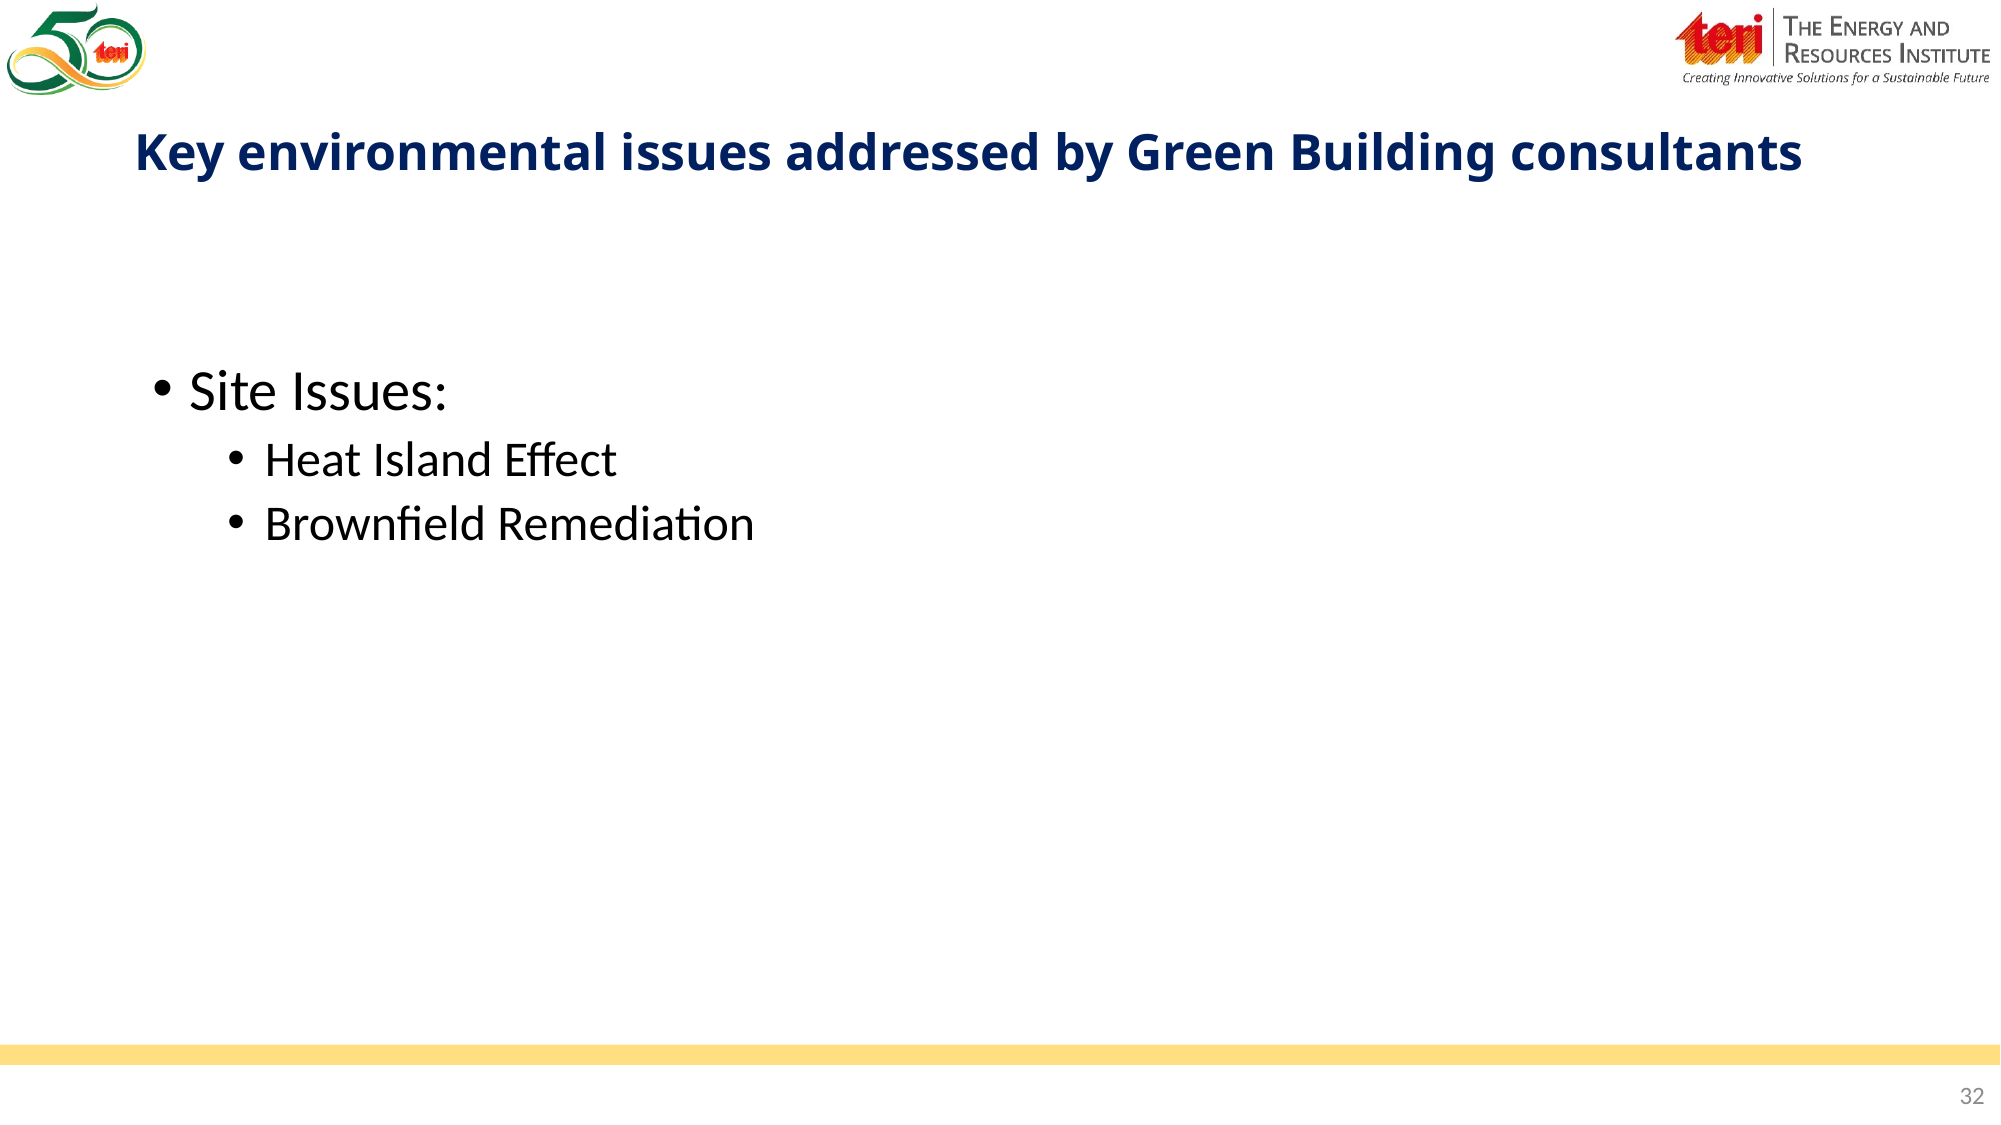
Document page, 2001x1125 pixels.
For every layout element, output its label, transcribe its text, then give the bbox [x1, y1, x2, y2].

picture [1669, 1, 2001, 95]
picture [7, 2, 146, 95]
title Key environmental issues addressed by Green Building consultants [119, 92, 1845, 216]
list Site Issues: Heat Island Effect Brownfield Remediation [137, 261, 1863, 960]
slide_number 32 [1844, 1065, 2000, 1124]
